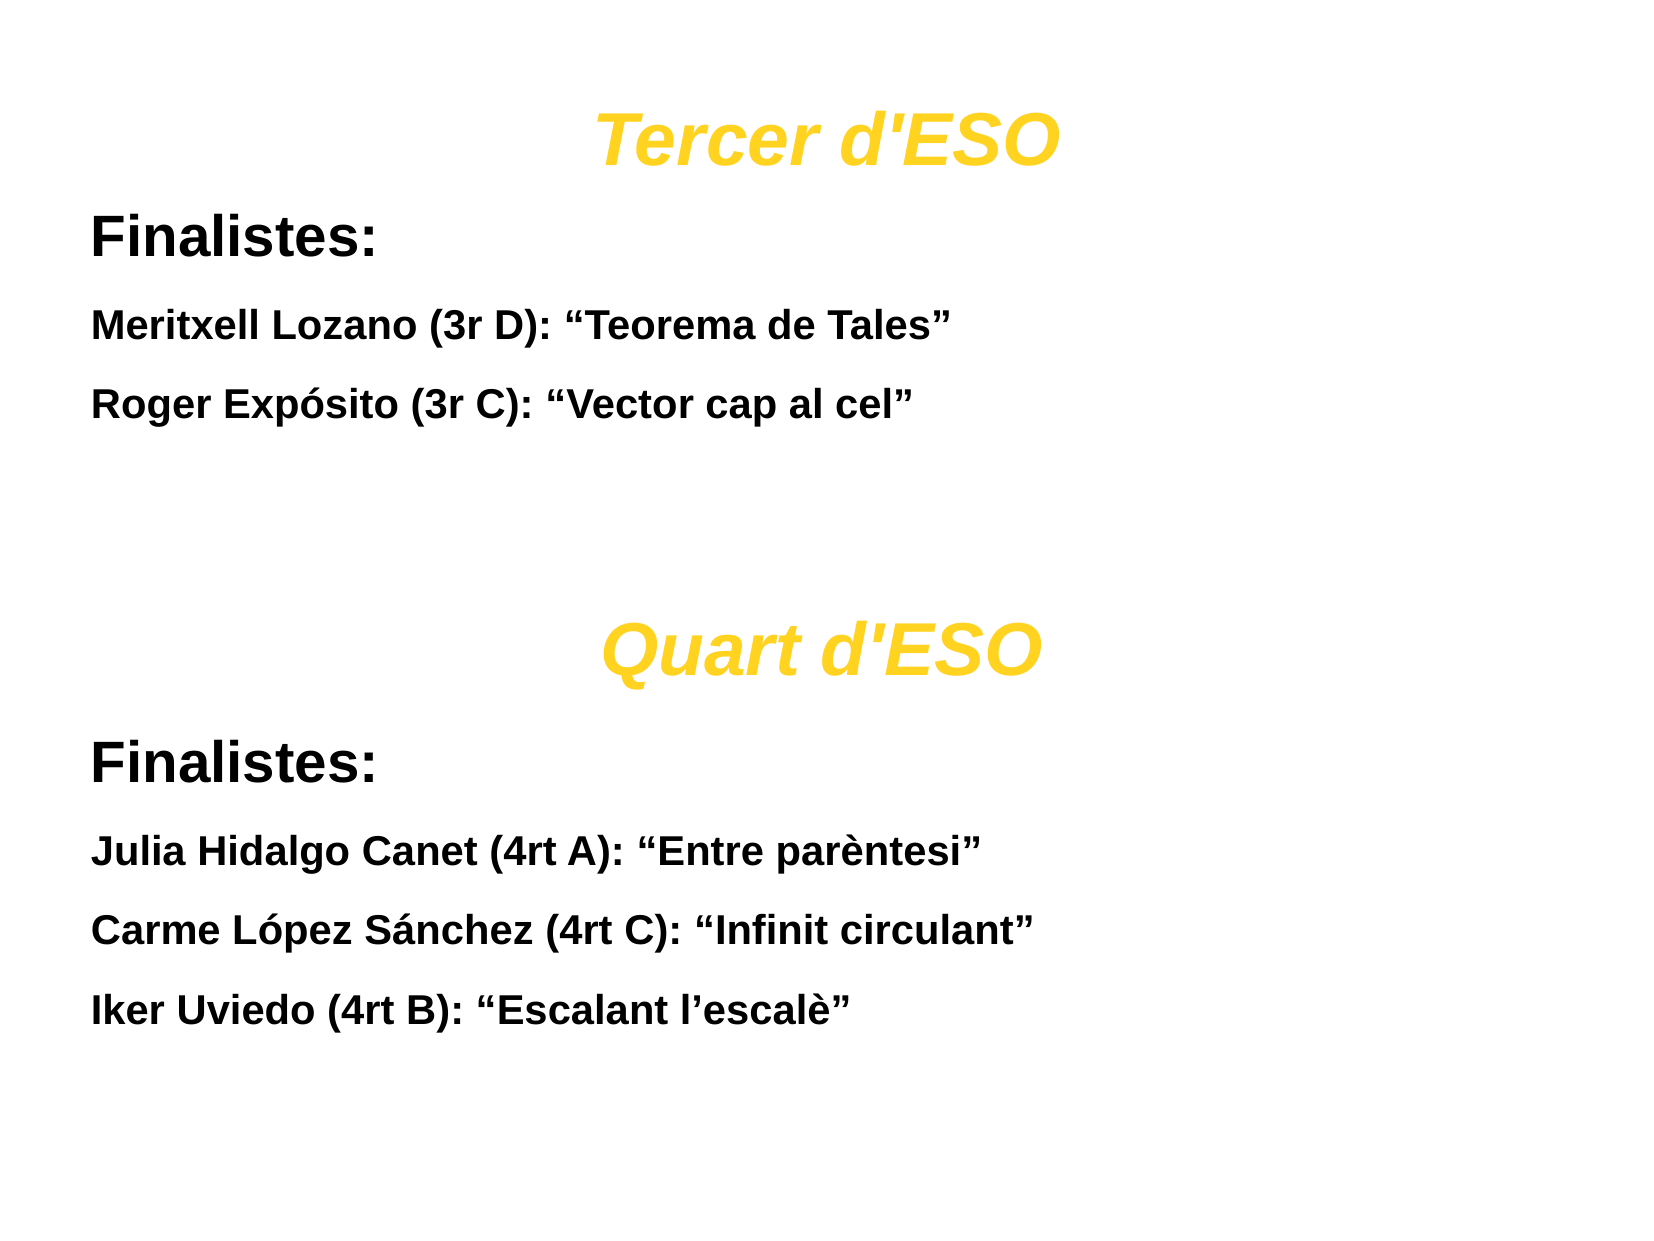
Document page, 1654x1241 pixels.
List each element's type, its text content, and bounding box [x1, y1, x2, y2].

text_box Quart d'ESO [77, 583, 1566, 706]
title Tercer d'ESO [82, 71, 1571, 198]
list Finalistes: Meritxell Lozano (3r D): “Teorema de Tales” Roger Expósito (3r C): “Vector cap al cel” [90, 198, 1604, 598]
text_box Finalistes: Julia Hidalgo Canet (4rt A): “Entre parèntesi” Carme López Sánchez (4rt C): “Infinit circulant” Iker Uviedo (4rt B): “Escalant l’escalè” [90, 724, 1578, 1104]
